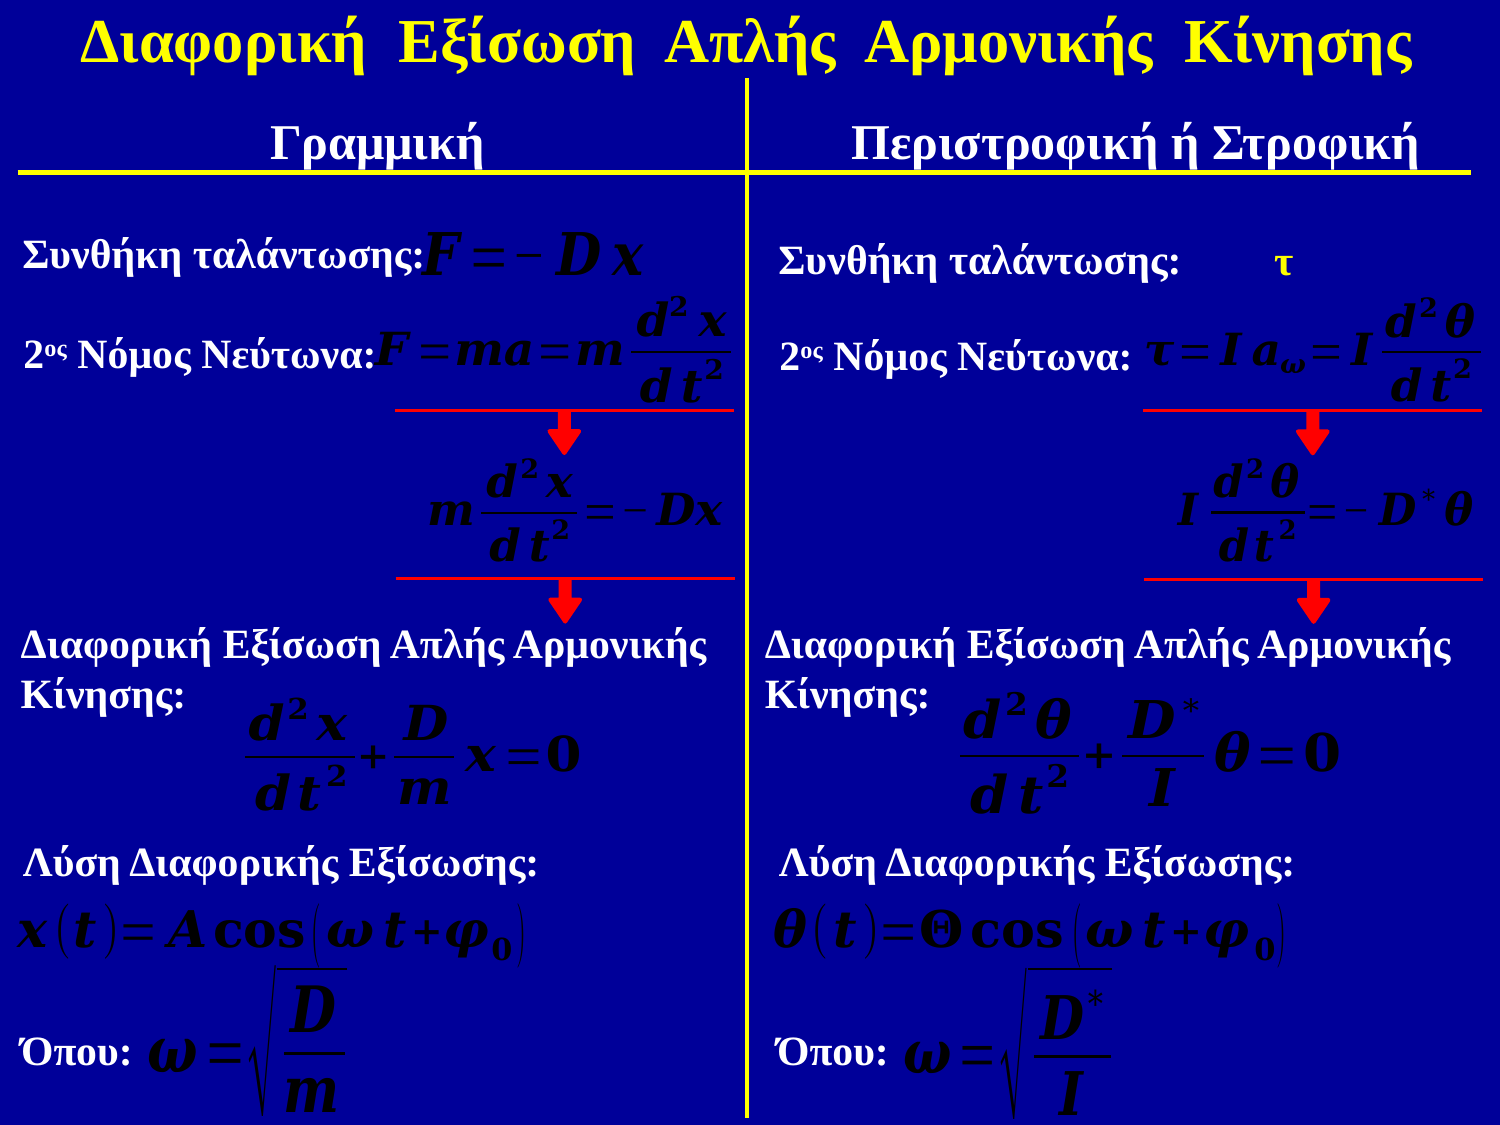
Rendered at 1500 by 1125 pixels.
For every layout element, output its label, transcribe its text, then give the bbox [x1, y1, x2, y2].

text_box Διαφορική Εξίσωση Απλής Αρμονικής Κίνησης [5, 7, 1489, 79]
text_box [749, 579, 1484, 825]
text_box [1142, 410, 1483, 571]
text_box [5, 963, 348, 1125]
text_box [761, 224, 1403, 292]
text_box Περιστροφική ή Στροφική [836, 101, 1436, 171]
text_box Γραμμική [255, 101, 500, 171]
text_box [761, 827, 1314, 972]
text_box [5, 827, 558, 972]
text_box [5, 219, 647, 290]
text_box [761, 963, 1113, 1125]
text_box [5, 290, 735, 412]
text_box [5, 578, 735, 821]
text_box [761, 292, 1483, 411]
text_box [394, 410, 735, 572]
